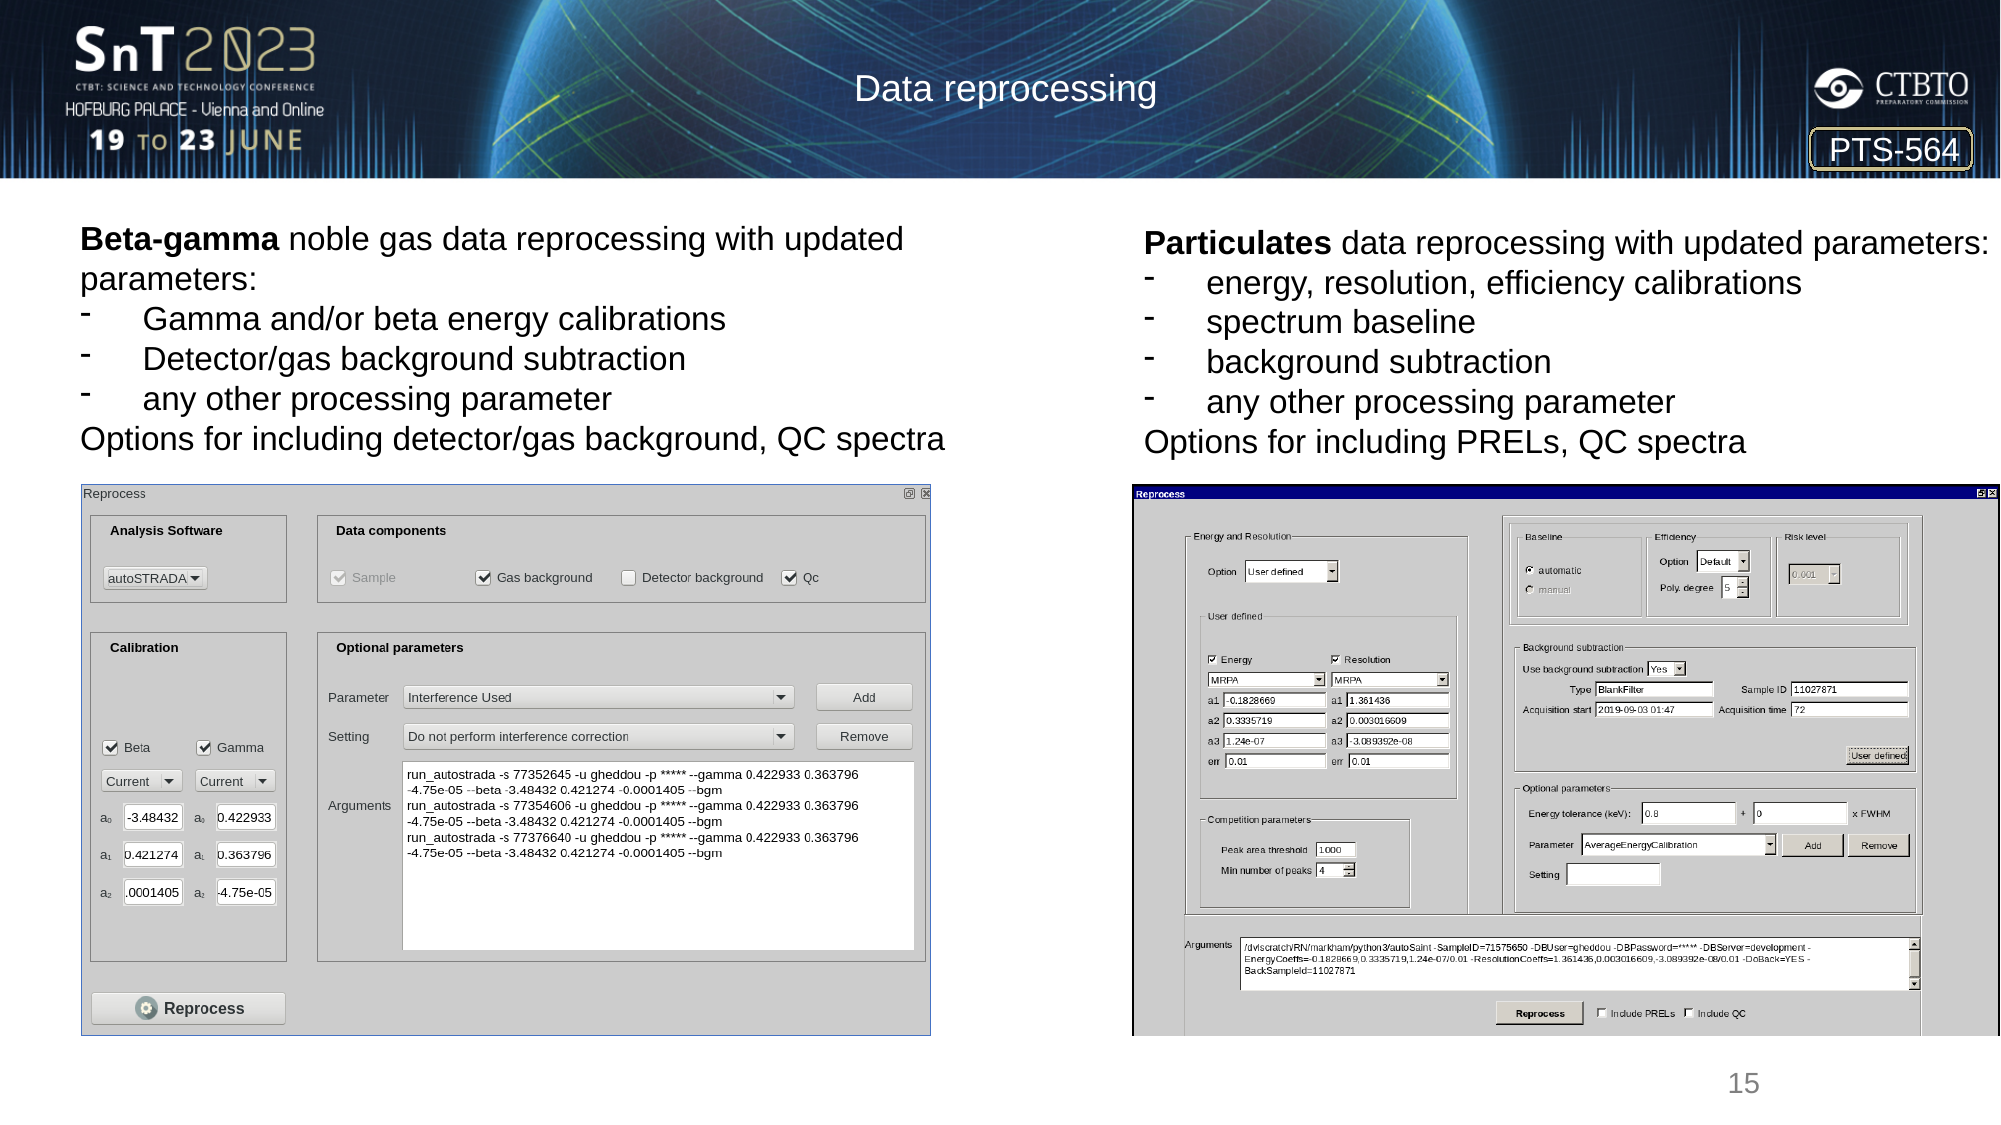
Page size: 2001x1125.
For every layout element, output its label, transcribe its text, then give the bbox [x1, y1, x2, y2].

text_box PTS-564 [1769, 128, 2000, 176]
text_box Data reprocessing [810, 56, 1638, 117]
picture [0, 0, 2001, 1125]
text_box Beta-gamma noble gas data reprocessing with updated parameters: Gamma and/or beta energy calibrations Detector/gas background subtraction any other processing parameter Options for including detector/gas background, QC spectra [65, 210, 966, 465]
slide_number [1412, 1042, 1863, 1103]
text_box 15 [1425, 1056, 1775, 1117]
text_box Particulates data reprocessing with updated parameters: energy, resolution, efficiency calibrations spectrum baseline background subtraction any other processing parameter Options for including PRELs, QC spectra [1128, 213, 2000, 468]
